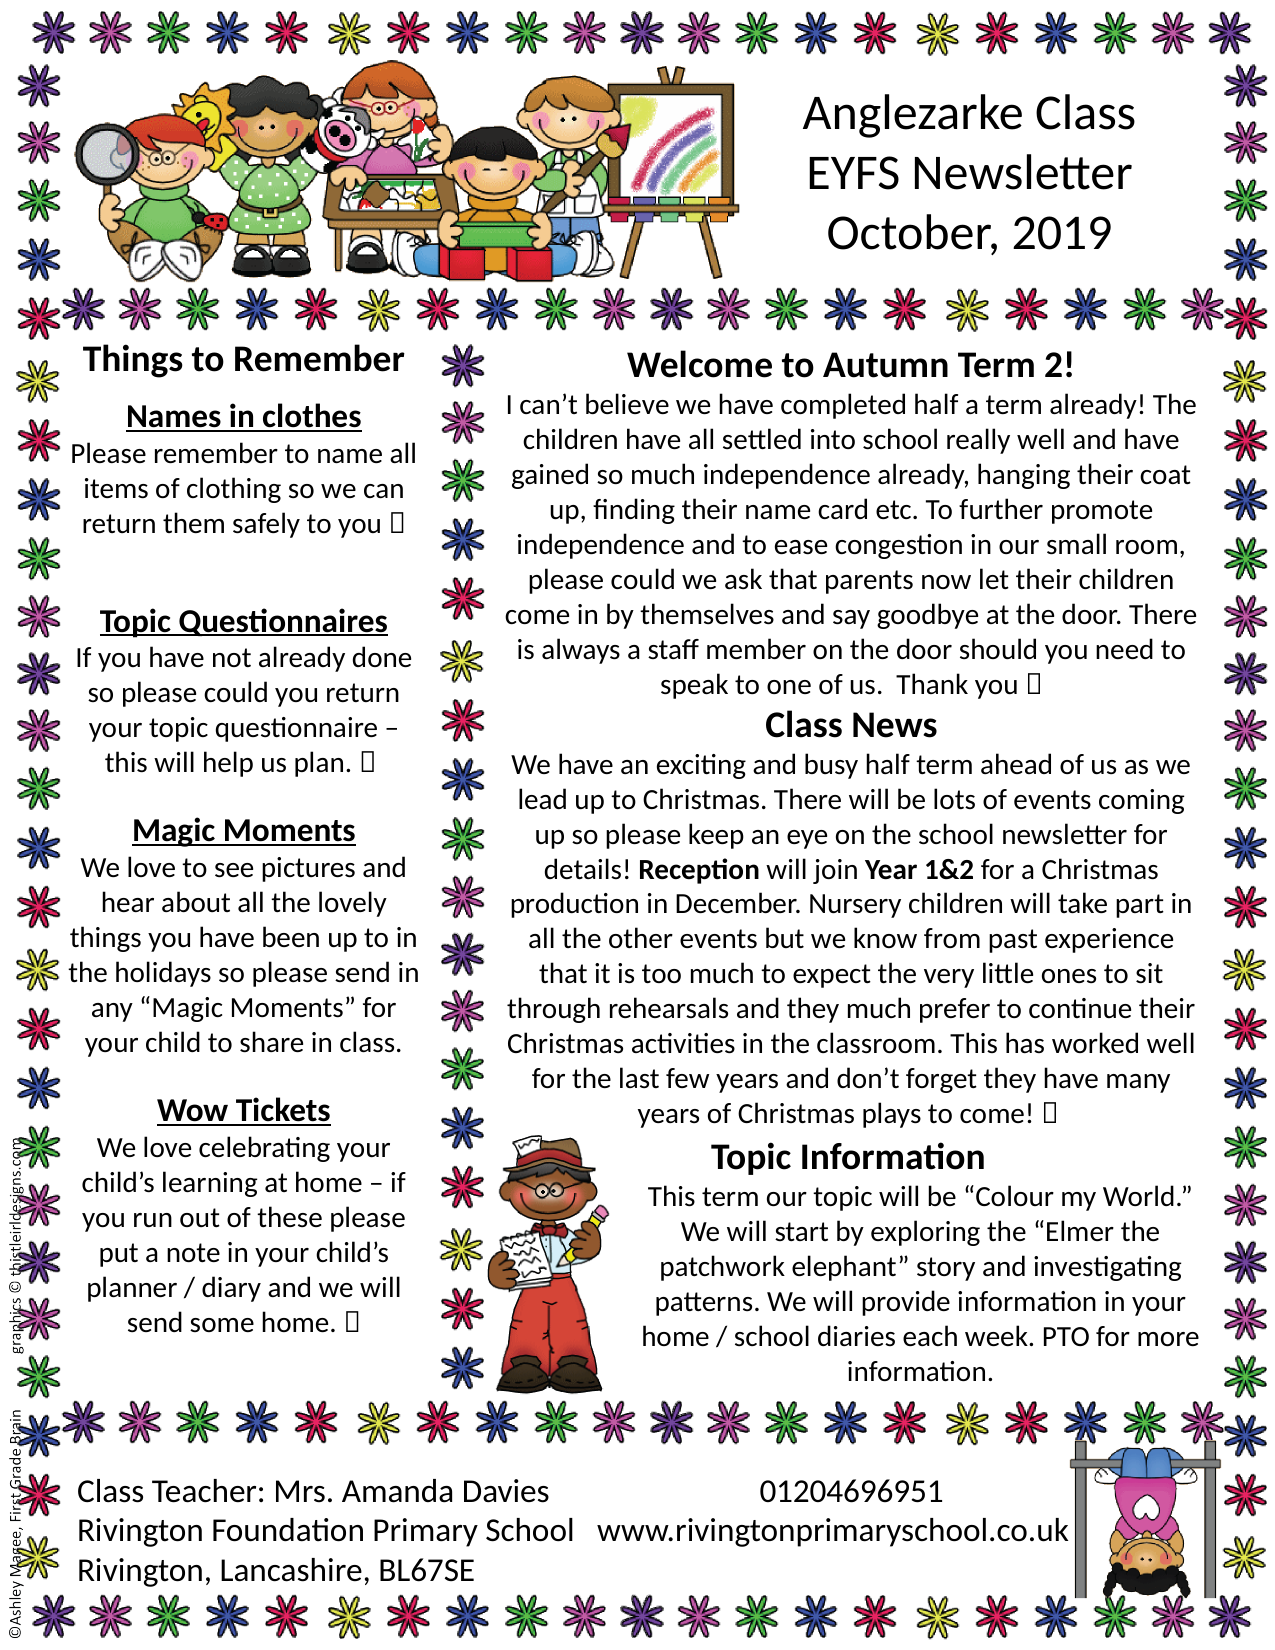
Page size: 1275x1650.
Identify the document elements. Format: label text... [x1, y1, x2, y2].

text_box Anglezarke Class EYFS Newsletter October, 2019 [722, 71, 1217, 267]
picture [0, 0, 1275, 1650]
text_box Welcome to Autumn Term 2! I can’t believe we have completed half a term already! The children have all settled into school really well and have gained so much independence already, hanging their coat up, finding their name card etc. To further promote independence and to ease congestion in our small room, please could we ask that parents now let their children come in by themselves and say goodbye at the door. There is always a staff member on the door should you need to speak to one of us. Thank you  Class News We have an exciting and busy half term ahead of us as we lead up to Christmas. There will be lots of events coming up so please keep an eye on the school newsletter for details! Reception will join Year 1&2 for a Christmas production in December. Nursery children will take part in all the other events but we know from past experience that it is too much to expect the very little ones to sit through rehearsals and they much prefer to continue their Christmas activities in the classroom. This has worked well for the last few years and don’t forget they have many years of Christmas plays to come!  [486, 333, 1217, 1137]
text_box Topic Information This term our topic will be “Colour my World.” We will start by exploring the “Elmer the patchwork elephant” story and investigating patterns. We will provide information in your home / school diaries each week. PTO for more information. [611, 1124, 1230, 1395]
text_box Things to Remember Names in clothes Please remember to name all items of clothing so we can return them safely to you  Topic Questionnaires If you have not already done so please could you return your topic questionnaire – this will help us plan.  Magic Moments We love to see pictures and hear about all the lovely things you have been up to in the holidays so please send in any “Magic Moments” for your child to share in class. Wow Tickets We love celebrating your child’s learning at home – if you run out of these please put a note in your child’s planner / diary and we will send some home.  [50, 326, 438, 1416]
text_box Class Teacher: Mrs. Amanda Davies 01204696951 Rivington Foundation Primary School www.rivingtonprimaryschool.co.uk Rivington, Lancashire, BL67SE [62, 1461, 1096, 1596]
